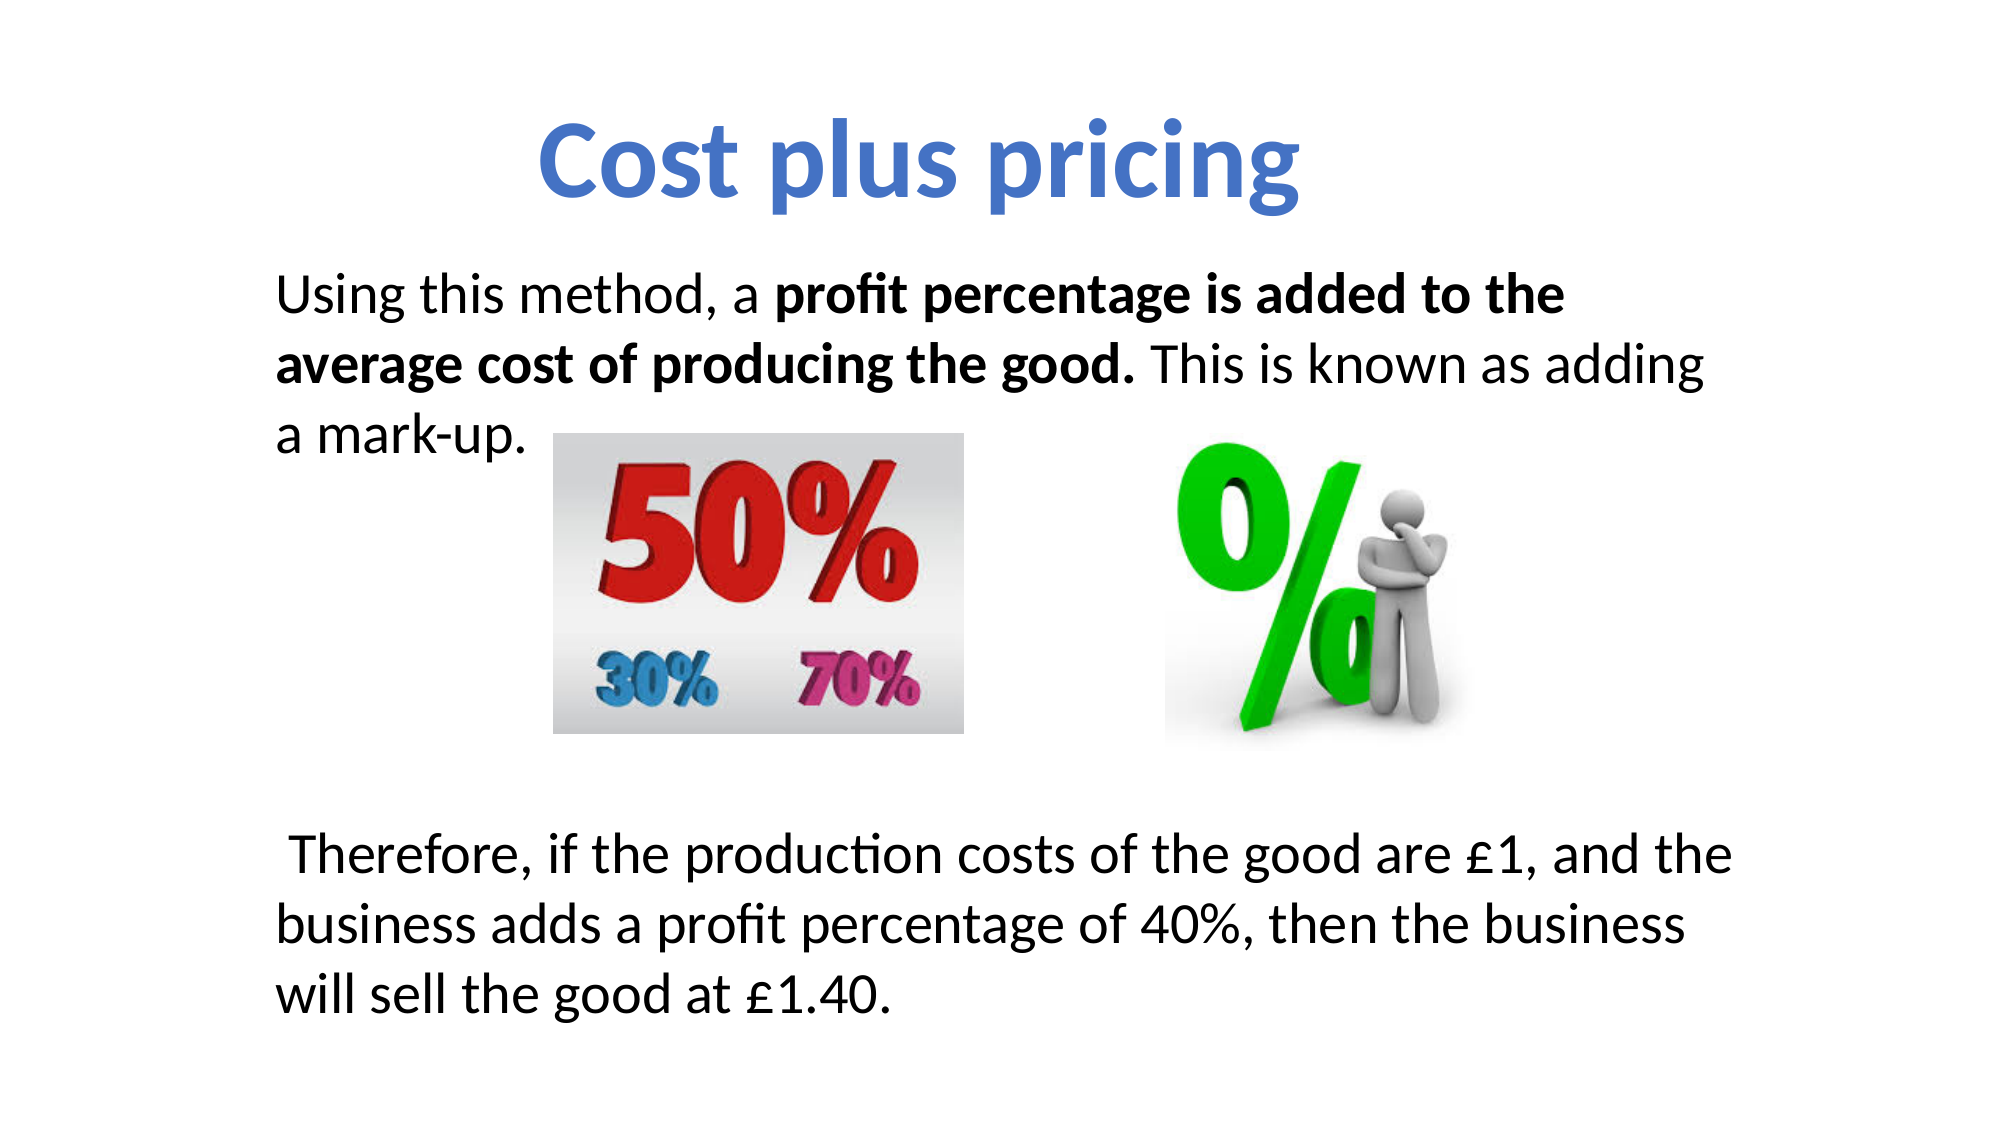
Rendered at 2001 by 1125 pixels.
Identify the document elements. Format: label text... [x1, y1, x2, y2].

text_box Cost plus pricing [523, 77, 1317, 228]
text_box Using this method, a profit percentage is added to the average cost of producing the good. This is known as adding a mark-up. Therefore, if the production costs of the good are £1, and the business adds a profit percentage of 40%, then the business will sell the good at £1.40. [260, 247, 1751, 1032]
picture [553, 433, 964, 734]
picture [1165, 433, 1476, 751]
